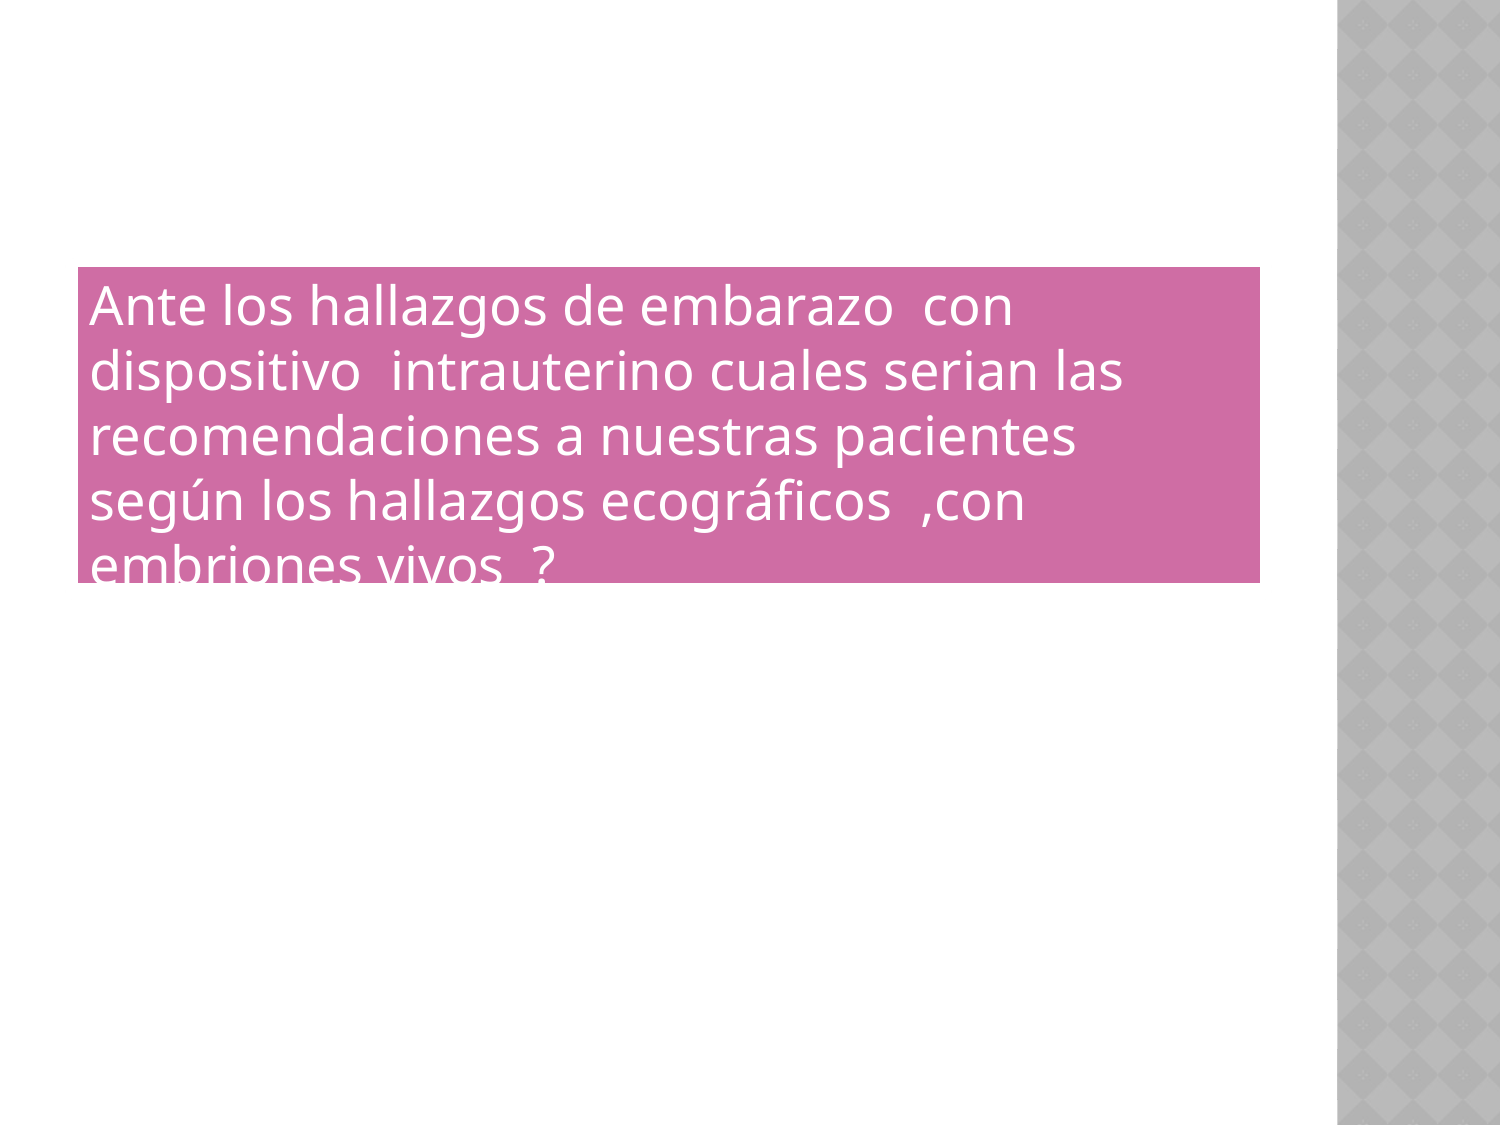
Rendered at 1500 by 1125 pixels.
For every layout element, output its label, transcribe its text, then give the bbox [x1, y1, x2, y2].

list Ante los hallazgos de embarazo con dispositivo intrauterino cuales serian las recomendaciones a nuestras pacientes según los hallazgos ecográficos ,con embriones vivos ? [72, 261, 1265, 589]
